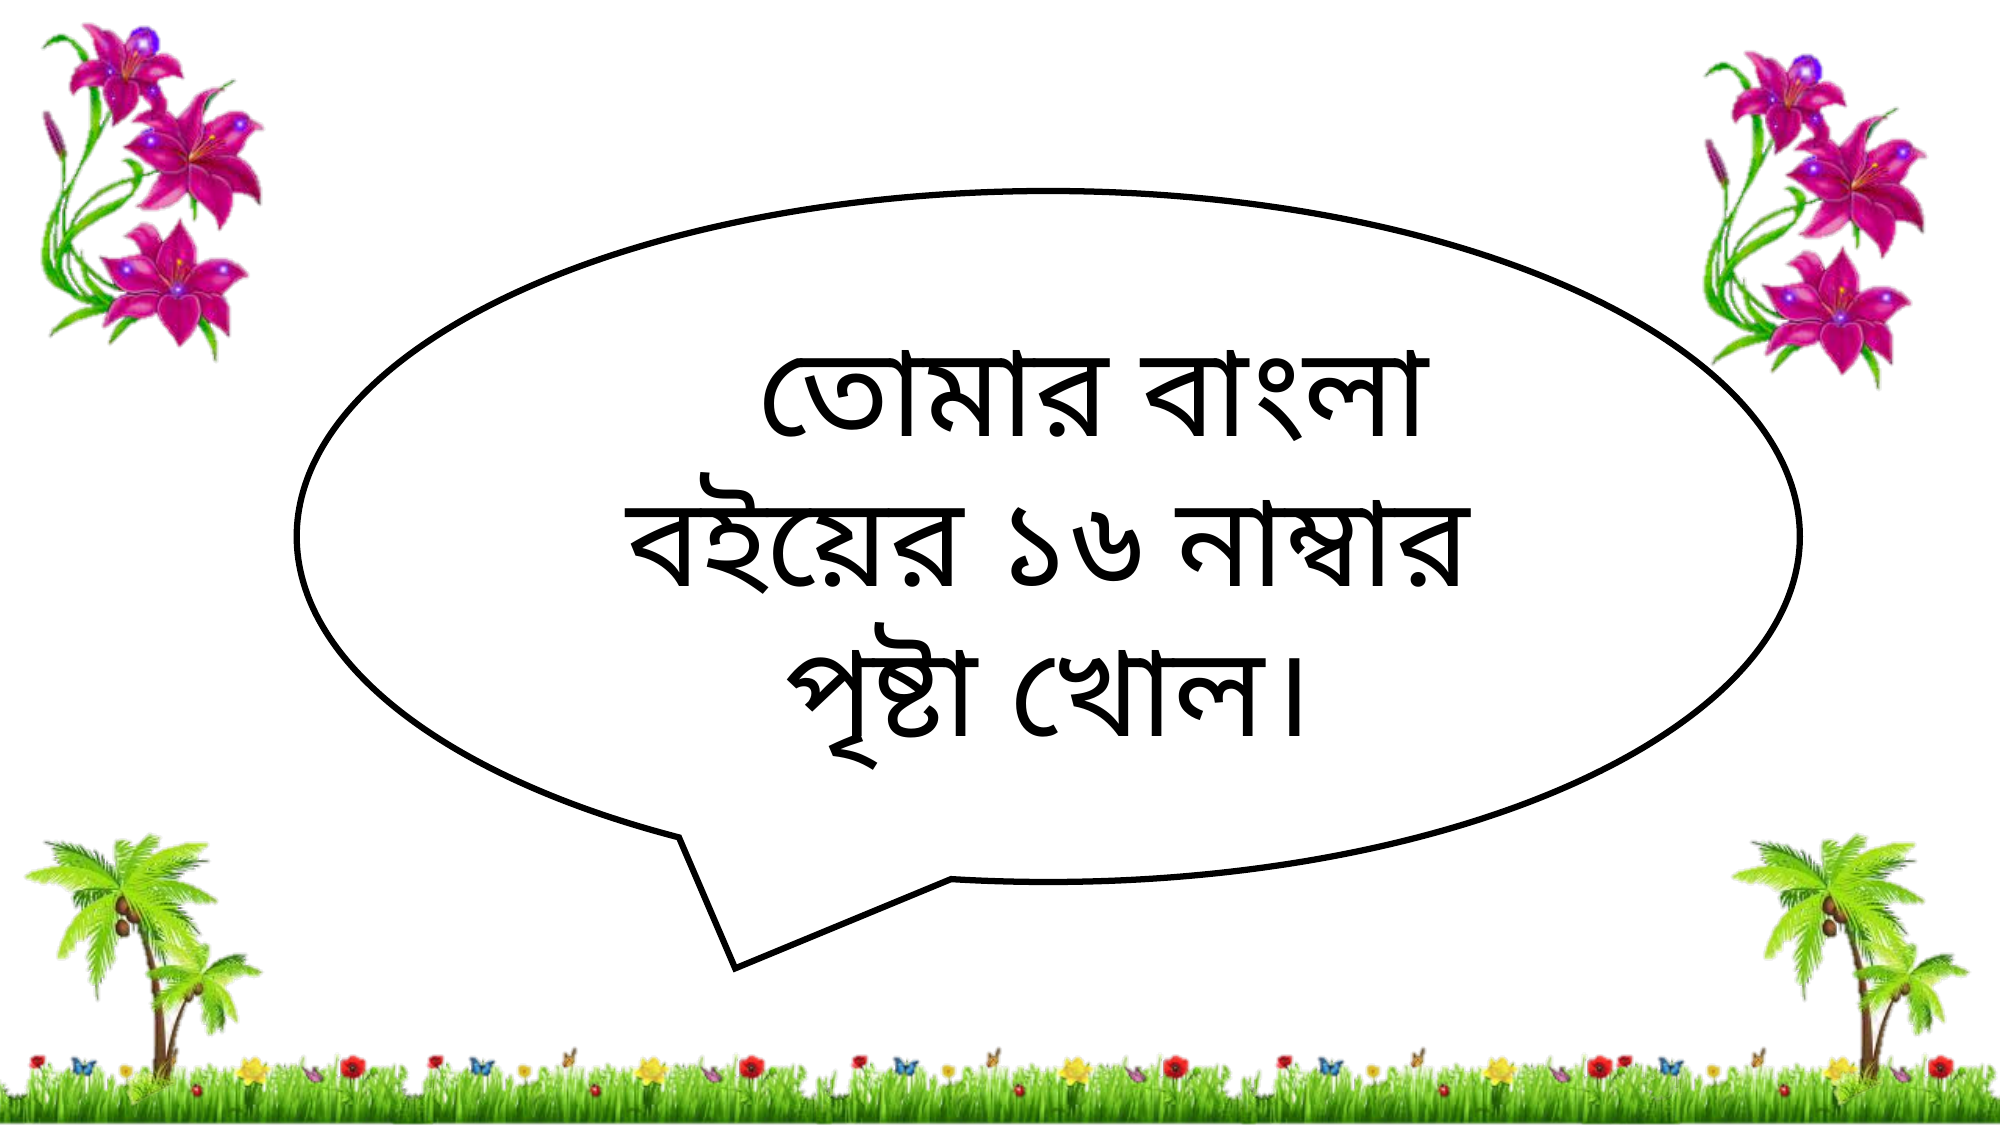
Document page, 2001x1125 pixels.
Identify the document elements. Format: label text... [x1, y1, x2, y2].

picture [0, 809, 2000, 1125]
picture [0, 0, 297, 386]
text_box ত্ততোমার বাংলা বইয়ের ১৬ নাম্বার পৃষ্টা খোল। [295, 189, 1801, 954]
picture [1640, 27, 1960, 414]
